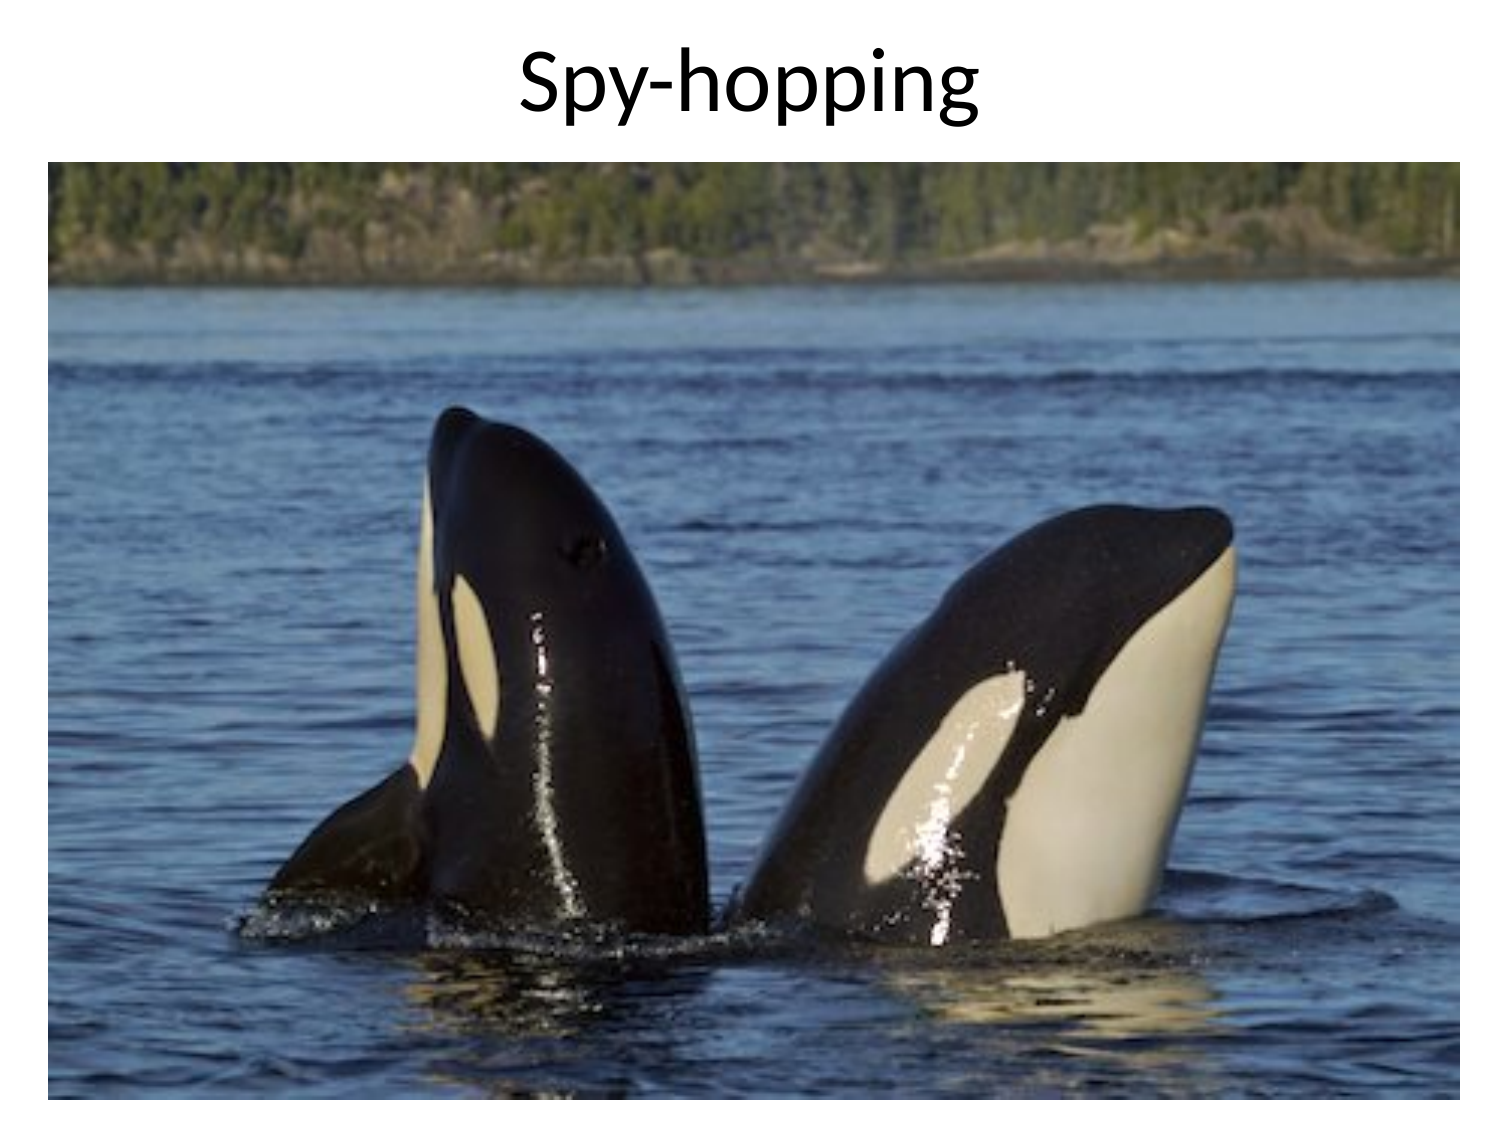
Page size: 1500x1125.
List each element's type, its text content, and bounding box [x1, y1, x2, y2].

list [48, 162, 1460, 1101]
title Spy-hopping [75, 0, 1425, 150]
